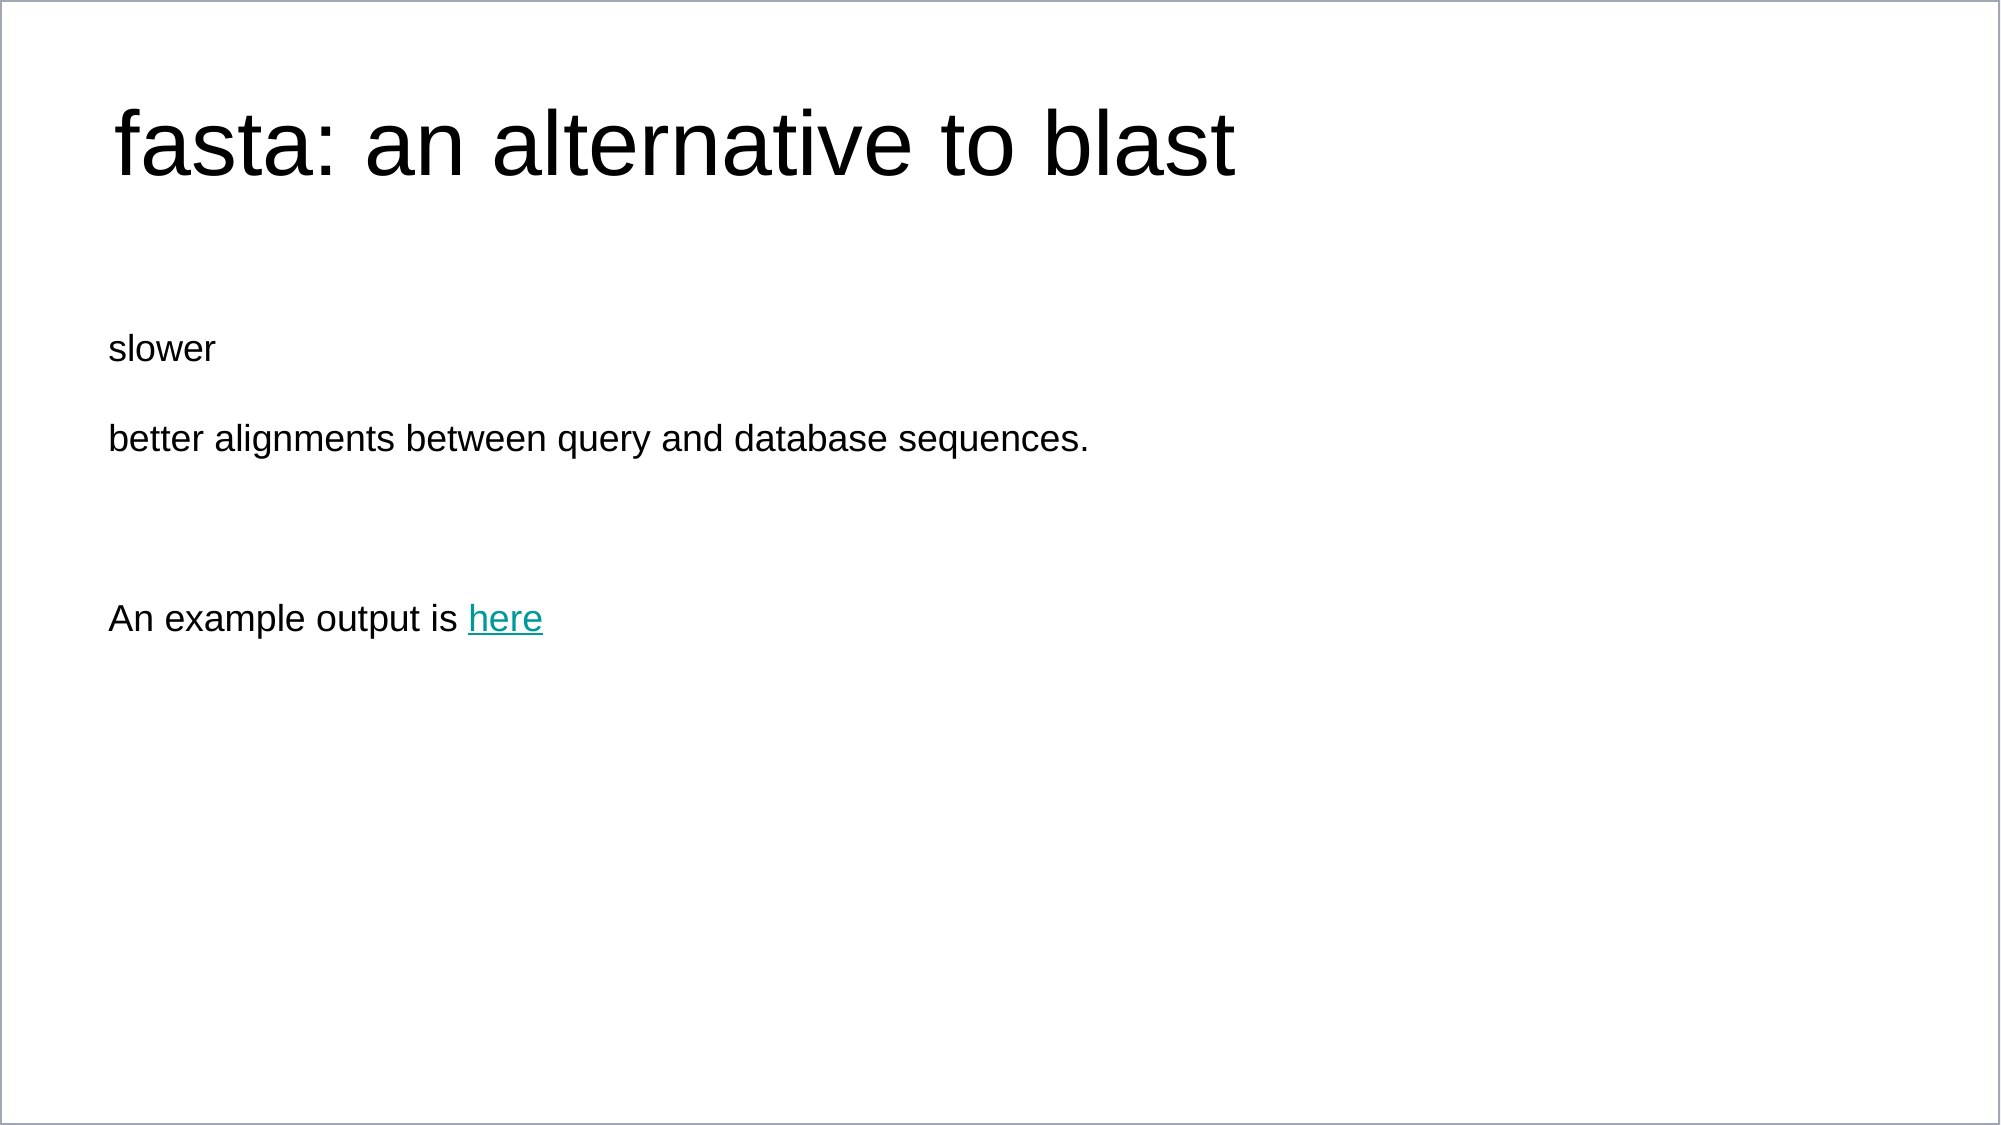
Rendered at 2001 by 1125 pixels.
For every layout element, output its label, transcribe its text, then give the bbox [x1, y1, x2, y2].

text_box slower better alignments between query and database sequences. An example output is here [93, 316, 1126, 646]
title fasta: an alternative to blast [99, 45, 1900, 233]
